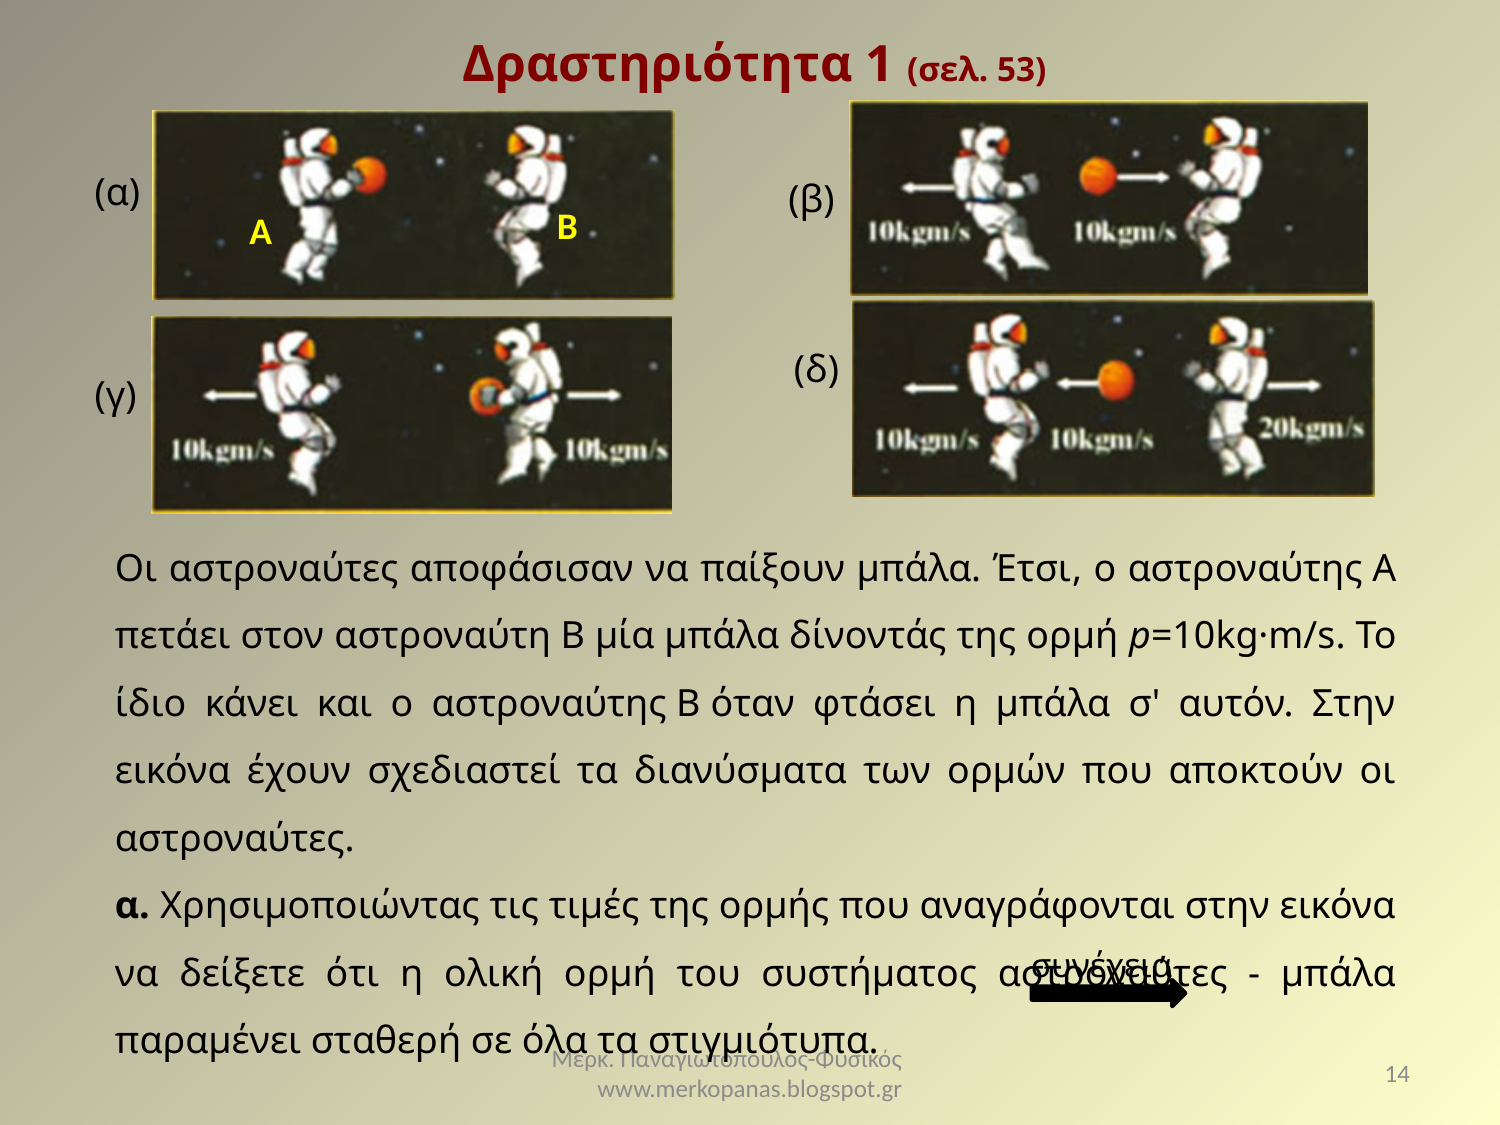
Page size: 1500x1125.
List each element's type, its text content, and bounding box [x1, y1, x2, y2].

text_box Δραστηριότητα 1 (σελ. 53) [347, 24, 1163, 100]
slide_number 14 [1074, 1042, 1425, 1103]
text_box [778, 299, 1375, 497]
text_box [1015, 936, 1193, 1007]
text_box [773, 99, 1369, 296]
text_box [79, 316, 673, 514]
text_box Οι αστροναύτες αποφάσισαν να παίξουν μπάλα. Έτσι, ο αστροναύτης Α πετάει στον αστροναύτη Β μία μπάλα δίνοντάς της ορμή p=10kg·m/s. To ίδιο κάνει και ο αστροναύτης Β όταν φτάσει η μπάλα σ' αυτόν. Στην εικόνα έχουν σχεδιαστεί τα διανύσματα των ορμών που αποκτούν οι αστροναύτες. α. Χρησιμοποιώντας τις τιμές της ορμής που αναγράφονται στην εικόνα να δείξετε ότι η ολική ορμή του συστήματος αστροναύτες - μπάλα παραμένει σταθερή σε όλα τα στιγμιότυπα. [100, 513, 1412, 1069]
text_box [79, 109, 675, 300]
footer Μερκ. Παναγιωτόπουλος-Φυσικός www.merkopanas.blogspot.gr [512, 1069, 988, 1103]
